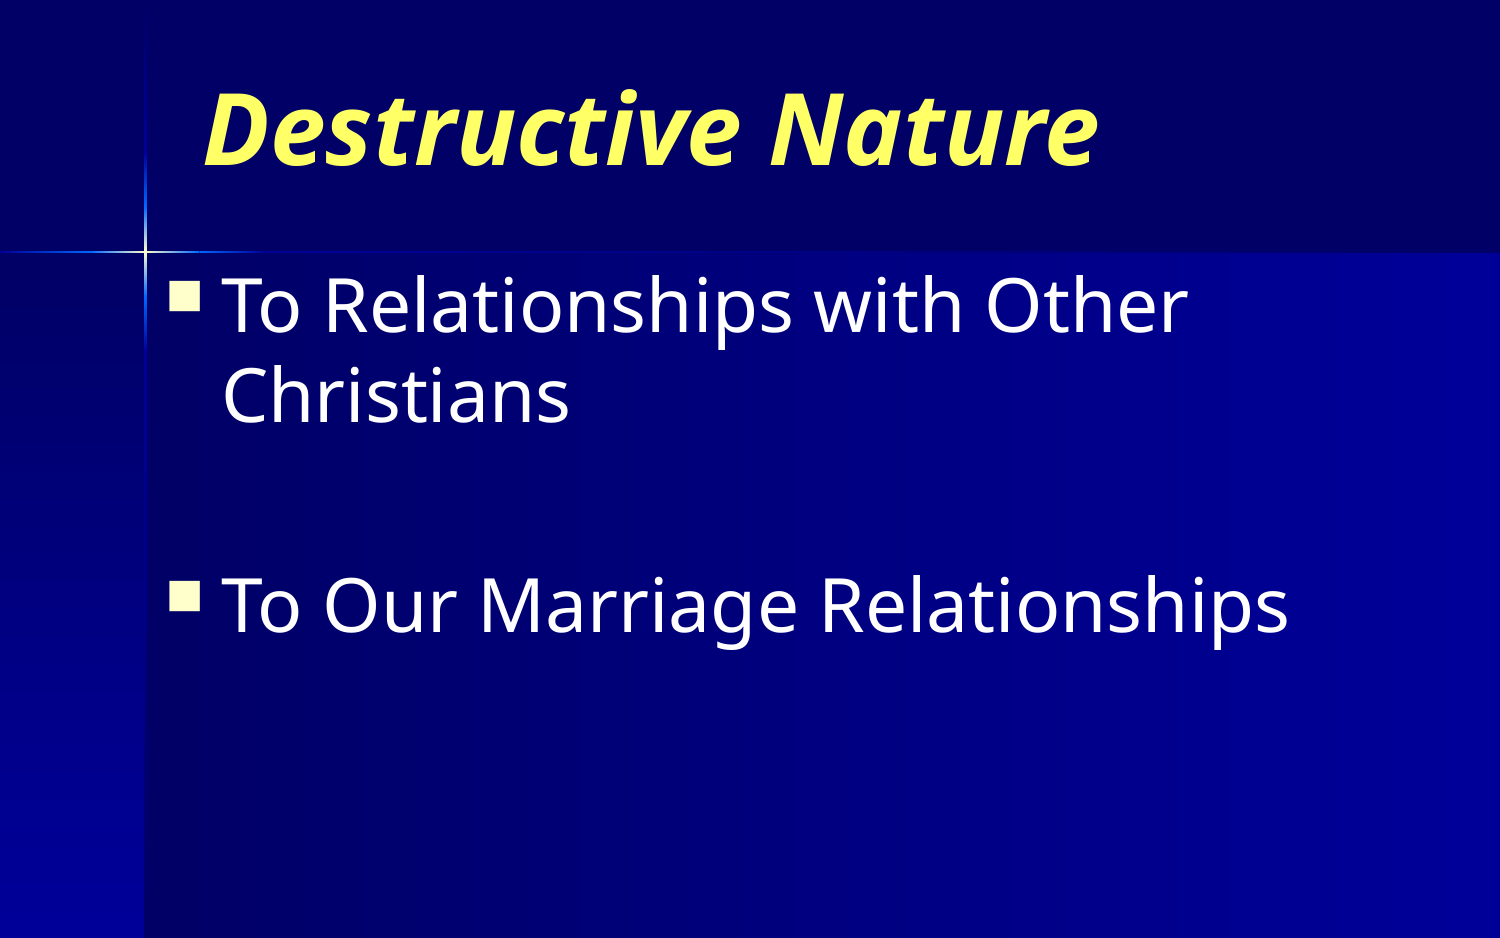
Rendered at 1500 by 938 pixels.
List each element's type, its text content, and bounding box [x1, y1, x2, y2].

list To Relationships with Other Christians To Our Marriage Relationships [149, 249, 1426, 709]
title Destructive Nature [187, 62, 1426, 188]
